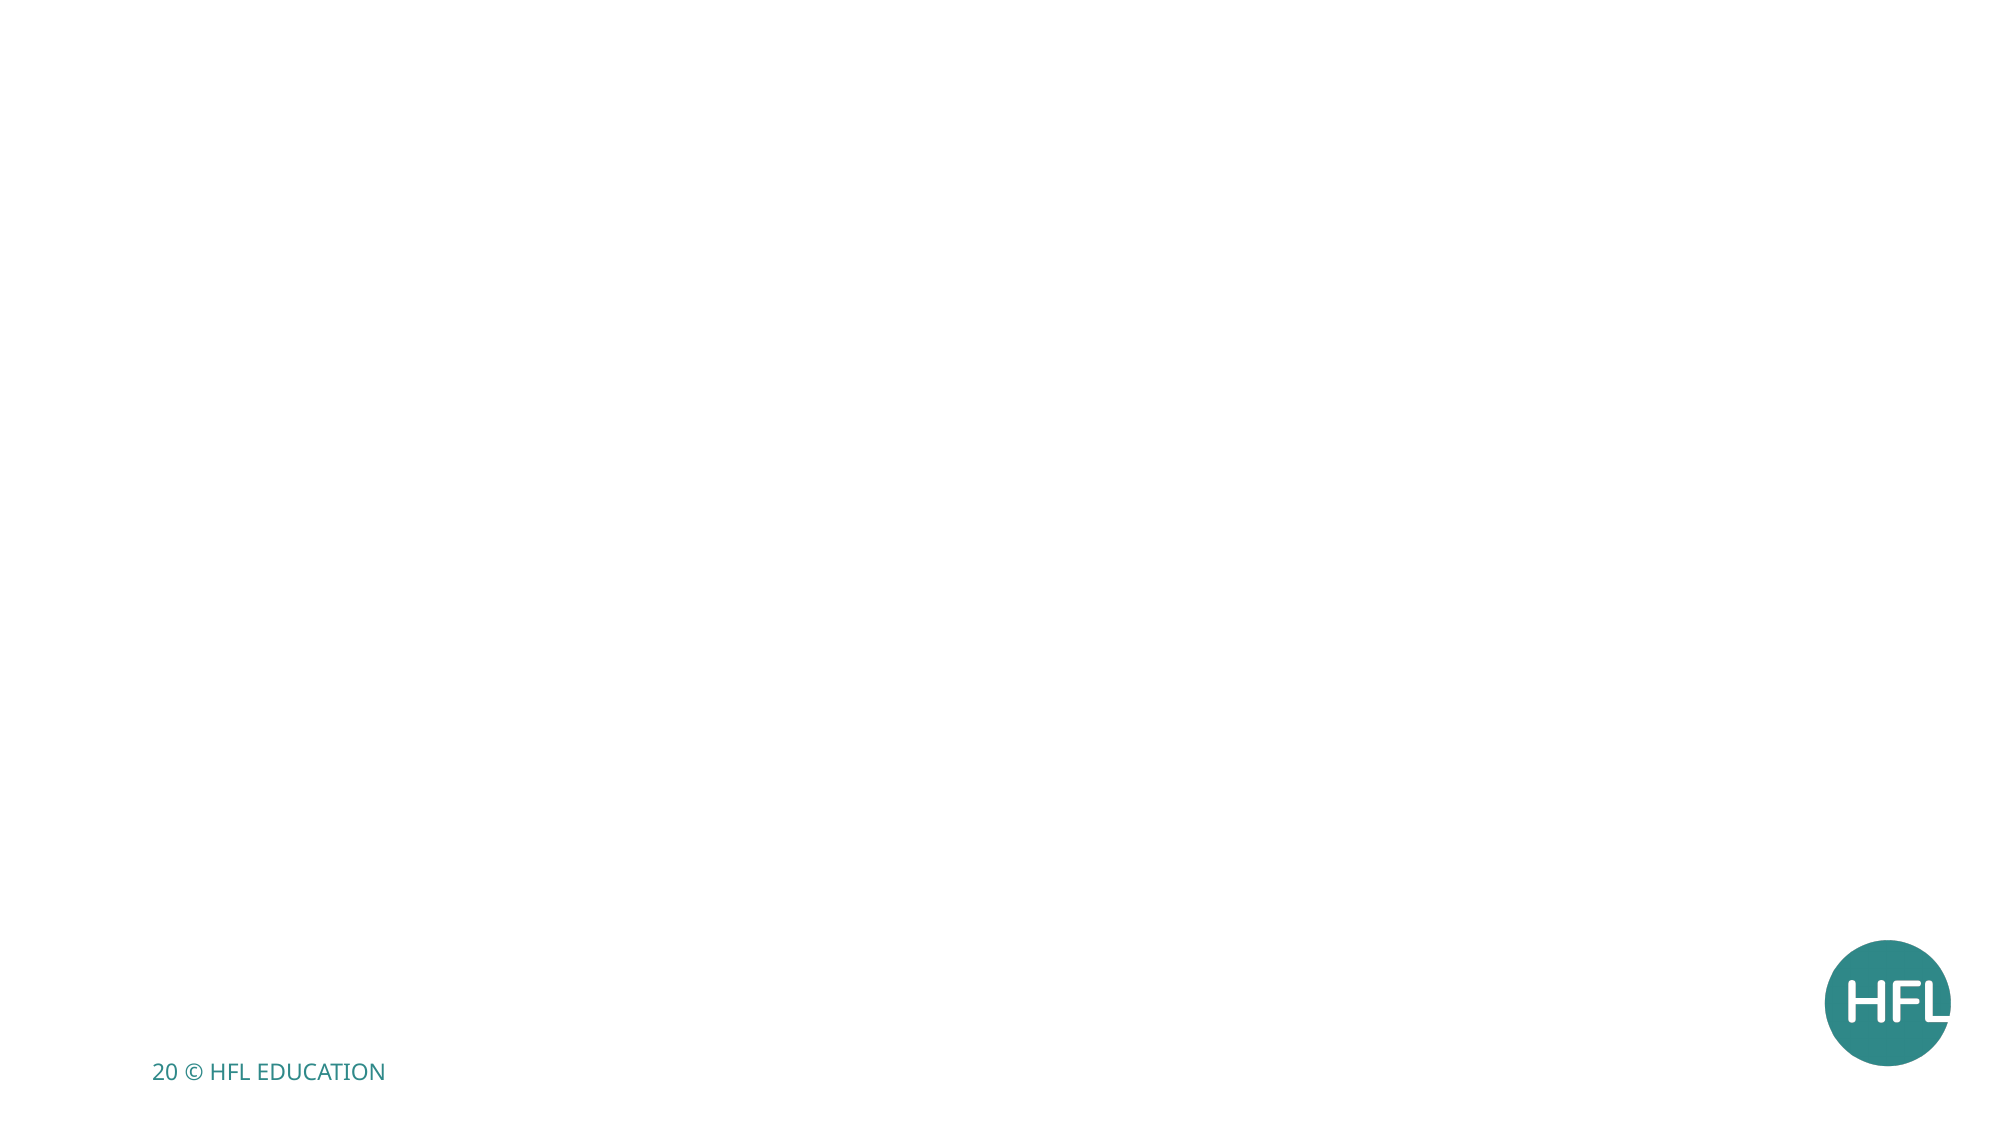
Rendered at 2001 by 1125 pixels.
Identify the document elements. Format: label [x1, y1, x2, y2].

picture [1815, 934, 1959, 1074]
